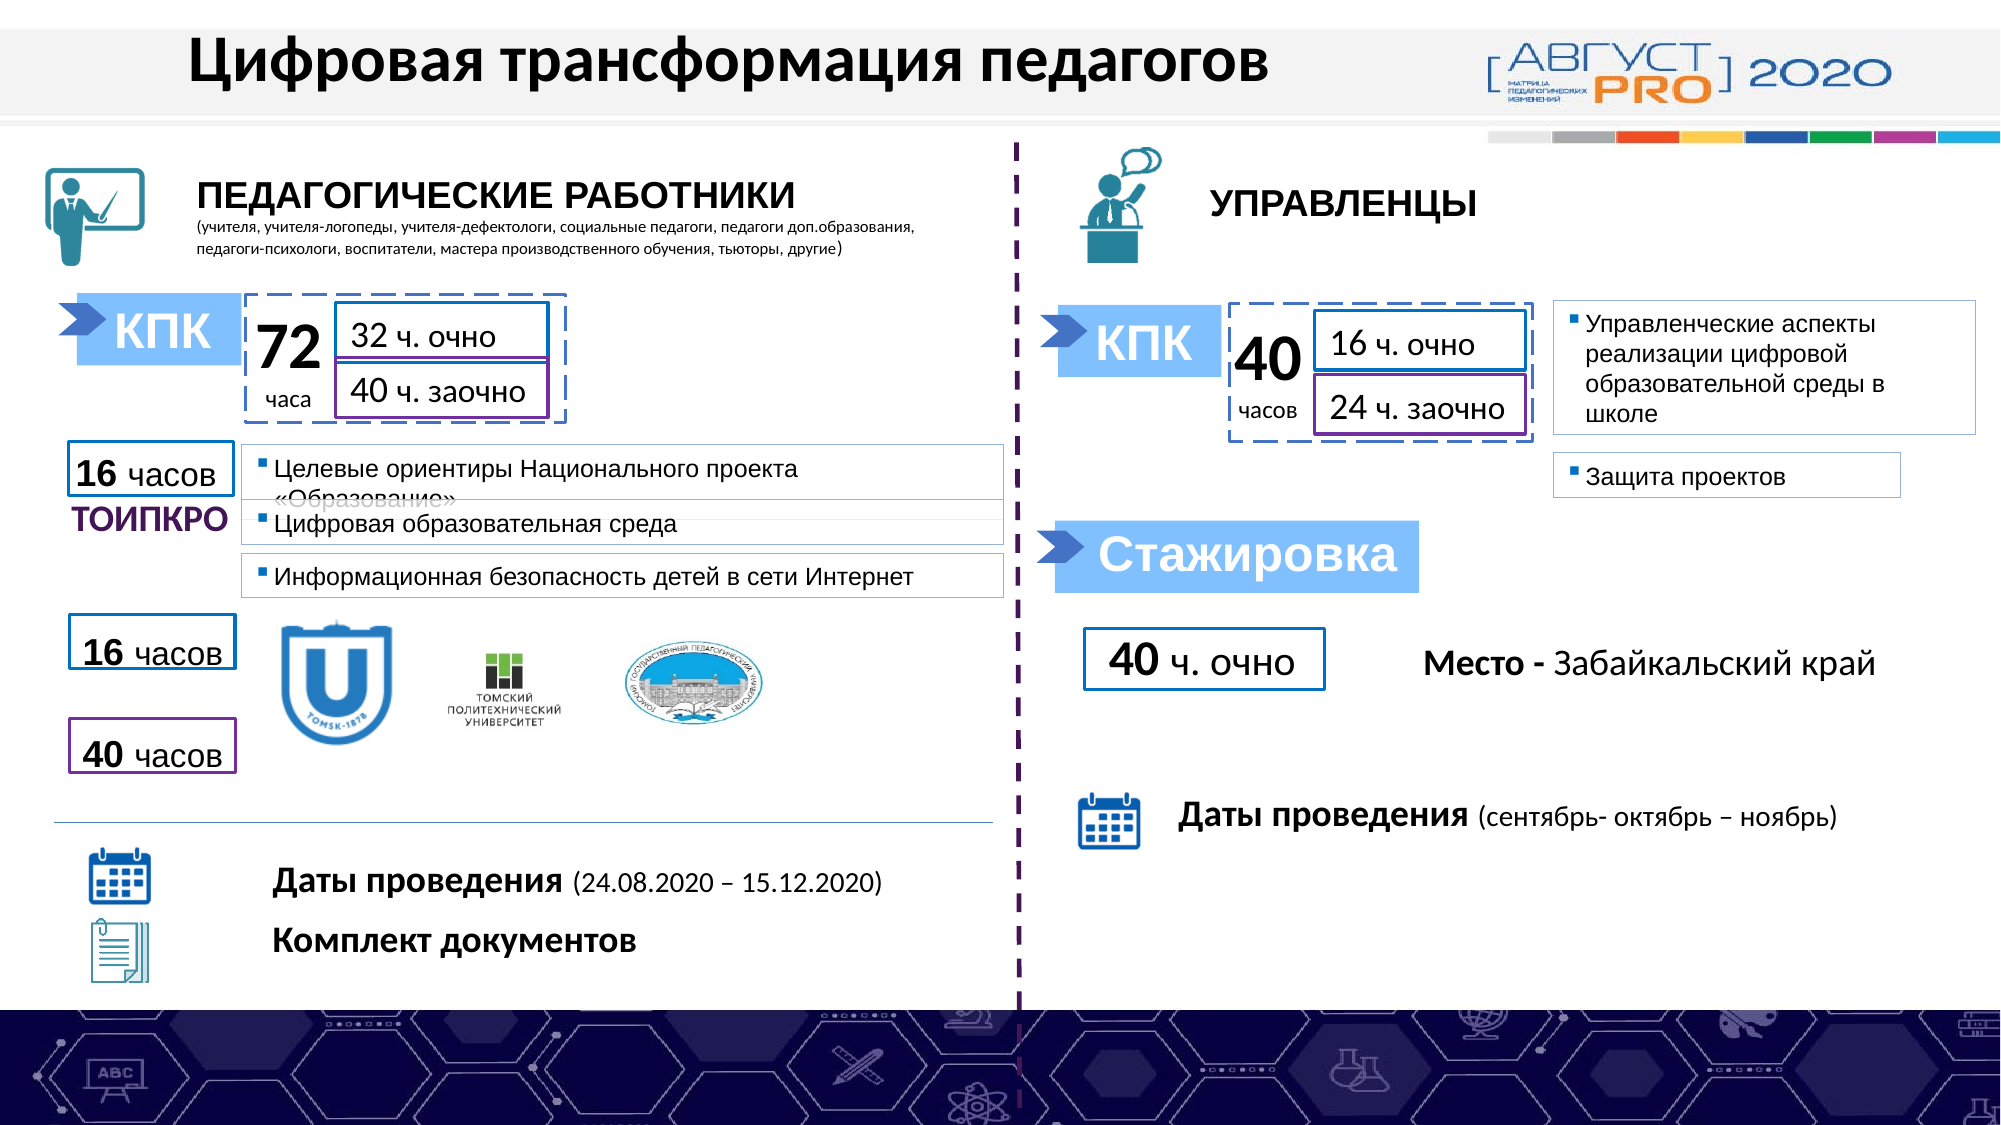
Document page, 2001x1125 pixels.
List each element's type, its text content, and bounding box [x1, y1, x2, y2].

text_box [1039, 302, 1533, 442]
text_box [1016, 142, 1020, 1113]
picture [0, 0, 2001, 1125]
text_box УПРАВЛЕНЦЫ [1195, 171, 1931, 231]
text_box [66, 439, 236, 498]
text_box Цифровая образовательная среда [241, 499, 1004, 545]
title Цифровая трансформация педагогов [55, 19, 1405, 91]
text_box Управленческие аспекты реализации цифровой образовательной среды в школе [1553, 300, 1976, 435]
text_box Информационная безопасность детей в сети Интернет [241, 553, 1004, 598]
text_box 16 часов 40 часов [67, 620, 592, 783]
text_box [68, 613, 237, 671]
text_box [1080, 617, 1326, 694]
text_box Целевые ориентиры Национального проекта «Образование» [241, 444, 1004, 499]
text_box [68, 717, 237, 775]
text_box Даты проведения (сентябрь- октябрь – ноябрь) [1154, 781, 1863, 857]
text_box Защита проектов [1553, 452, 1901, 498]
text_box Место - Забайкальский край [1394, 631, 1906, 706]
text_box Даты проведения (24.08.2020 – 15.12.2020) Комплект документов [173, 847, 969, 967]
text_box ПЕДАГОГИЧЕСКИЕ РАБОТНИКИ (учителя, учителя-логопеды, учителя-дефектологи, социальные педагоги, педагоги доп.образования, педагоги-психологи, воспитатели, мастера производственного обучения, тьюторы, другие) [181, 163, 938, 266]
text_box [58, 291, 567, 423]
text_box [1036, 513, 1438, 594]
text_box 16 часов ТОИПКРО [54, 441, 246, 547]
